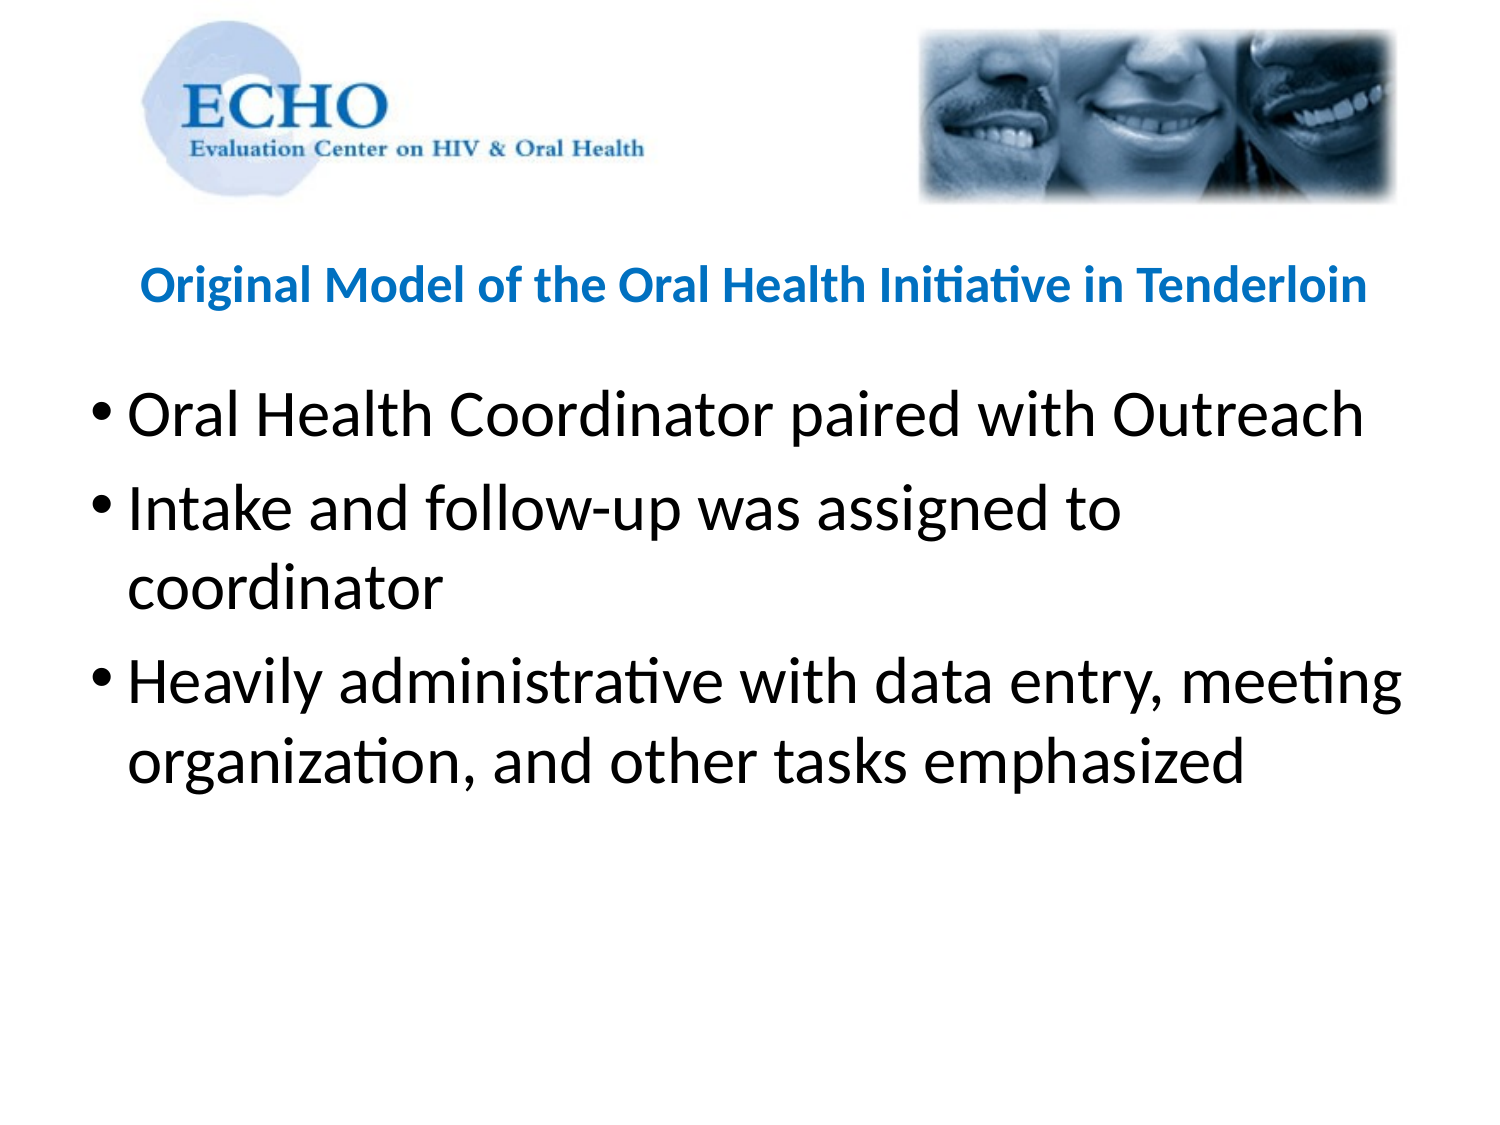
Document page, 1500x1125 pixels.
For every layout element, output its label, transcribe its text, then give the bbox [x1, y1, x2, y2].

list Oral Health Coordinator paired with Outreach Intake and follow-up was assigned to coordinator Heavily administrative with data entry, meeting organization, and other tasks emphasized [75, 362, 1425, 1050]
picture [112, 0, 676, 214]
title Original Model of the Oral Health Initiative in Tenderloin [112, 212, 1388, 350]
picture [849, 0, 1413, 248]
